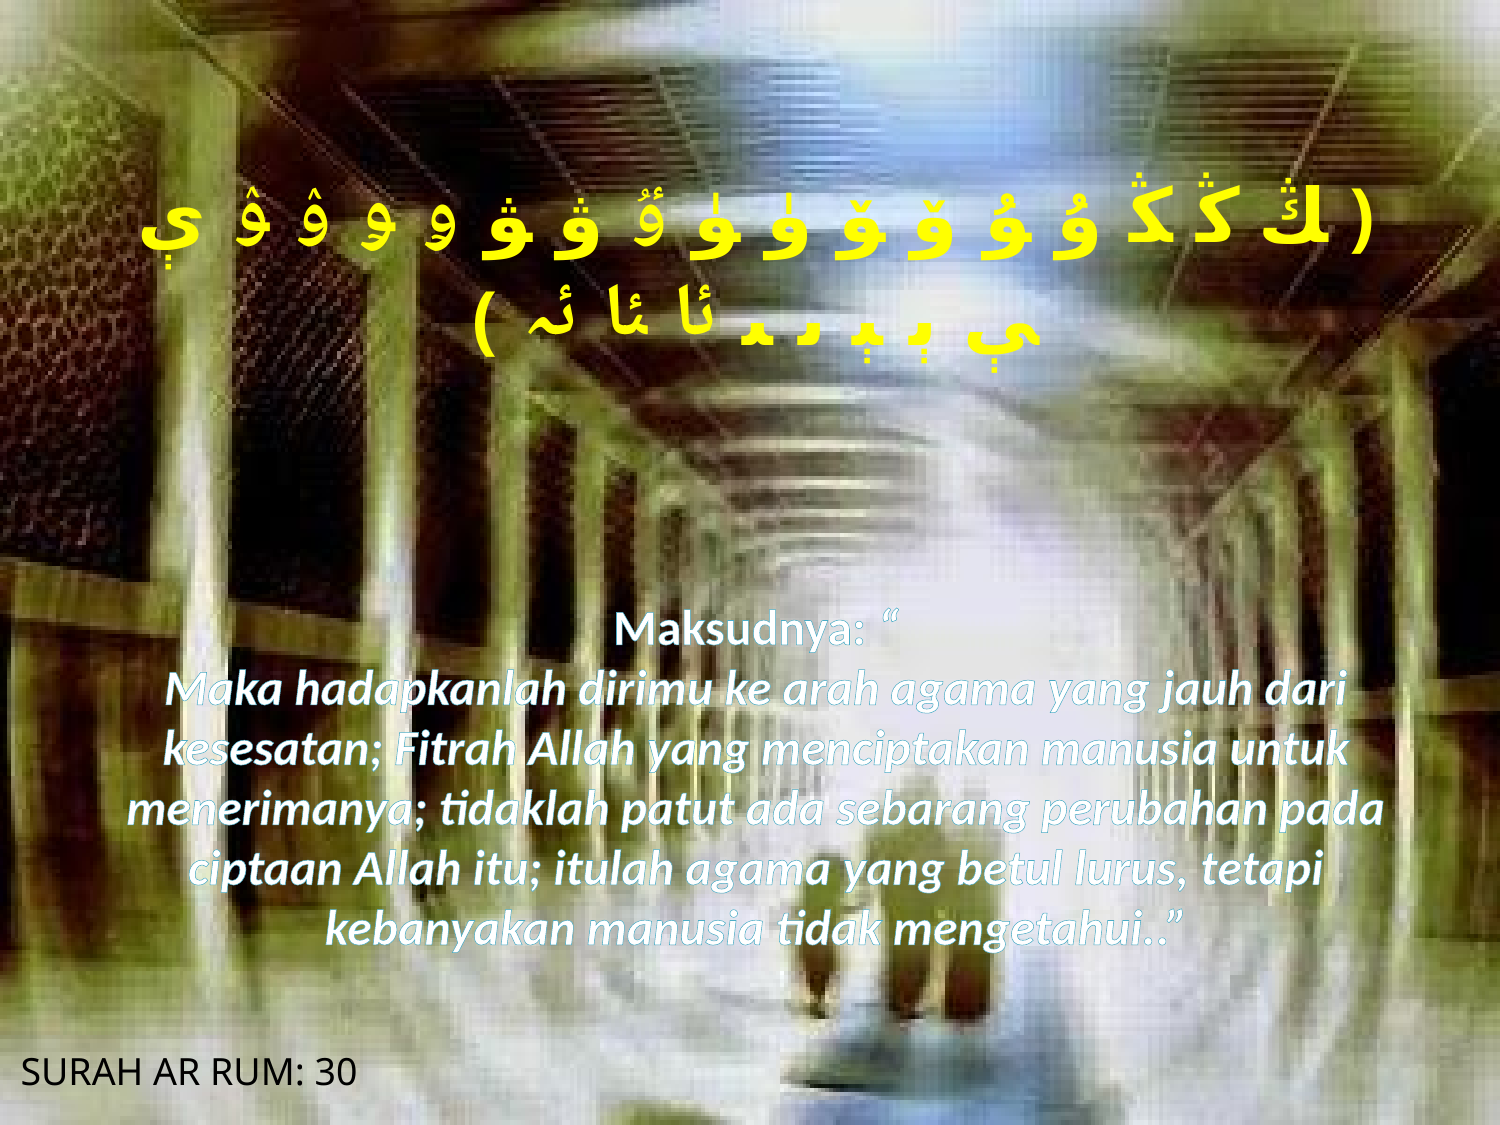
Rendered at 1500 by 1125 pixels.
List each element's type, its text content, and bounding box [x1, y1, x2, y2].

text_box ﴿ ﯔ ﯕ ﯖ ﯗ ﯘ ﯙ ﯚ ﯛ ﯜ ﯝ ﯞ ﯟ ﯠ ﯡ ﯢ ﯣ ﯤ ﯥ ﯦ ﯧ ﯨ ﯩ ﯪ ﯫ ﯬ ﴾ [112, 146, 1400, 368]
text_box Maksudnya: “ Maka hadapkanlah dirimu ke arah agama yang jauh dari kesesatan; Fitrah Allah yang menciptakan manusia untuk menerimanya; tidaklah patut ada sebarang perubahan pada ciptaan Allah itu; itulah agama yang betul lurus, tetapi kebanyakan manusia tidak mengetahui..” [69, 587, 1444, 963]
text_box SURAH AR RUM: 30 [5, 1040, 373, 1101]
picture [0, 0, 1500, 1125]
